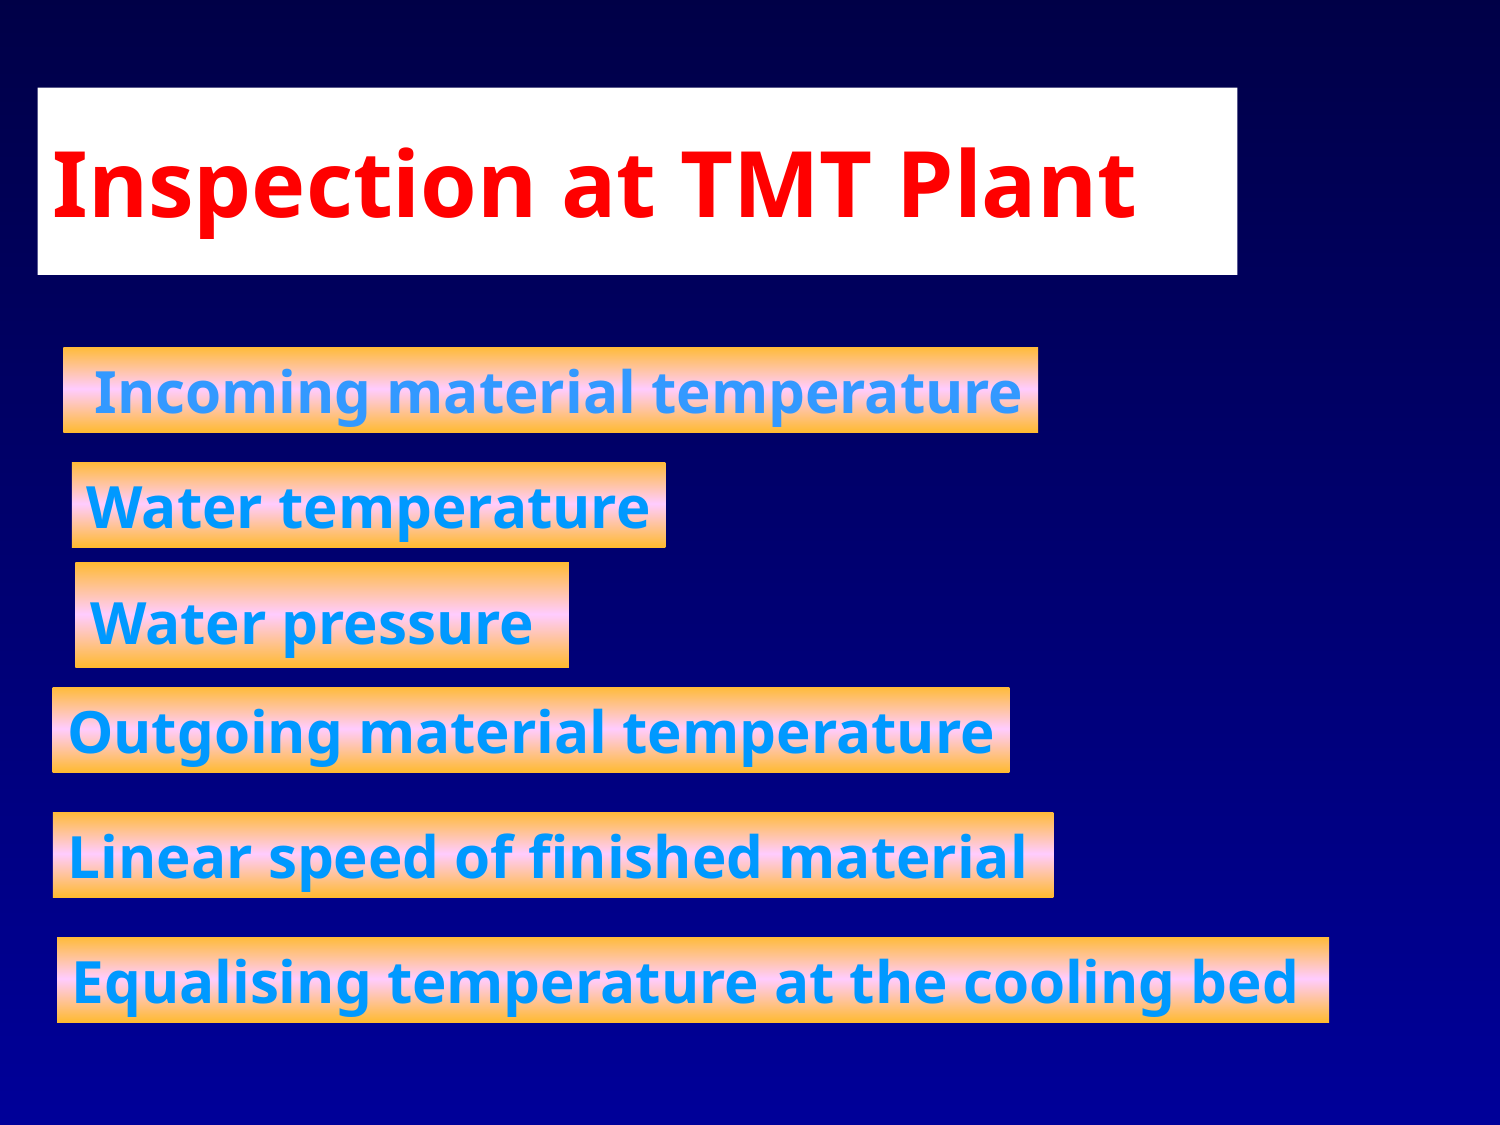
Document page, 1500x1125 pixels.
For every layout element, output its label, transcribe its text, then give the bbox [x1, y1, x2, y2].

text_box Outgoing material temperature [52, 687, 1010, 773]
title Inspection at TMT Plant [37, 87, 1238, 276]
text_box Water temperature [71, 462, 666, 548]
text_box Linear speed of finished material [52, 812, 1054, 898]
text_box Water pressure [75, 562, 569, 668]
text_box Incoming material temperature [63, 347, 1039, 433]
text_box Equalising temperature at the cooling bed [57, 937, 1330, 1023]
